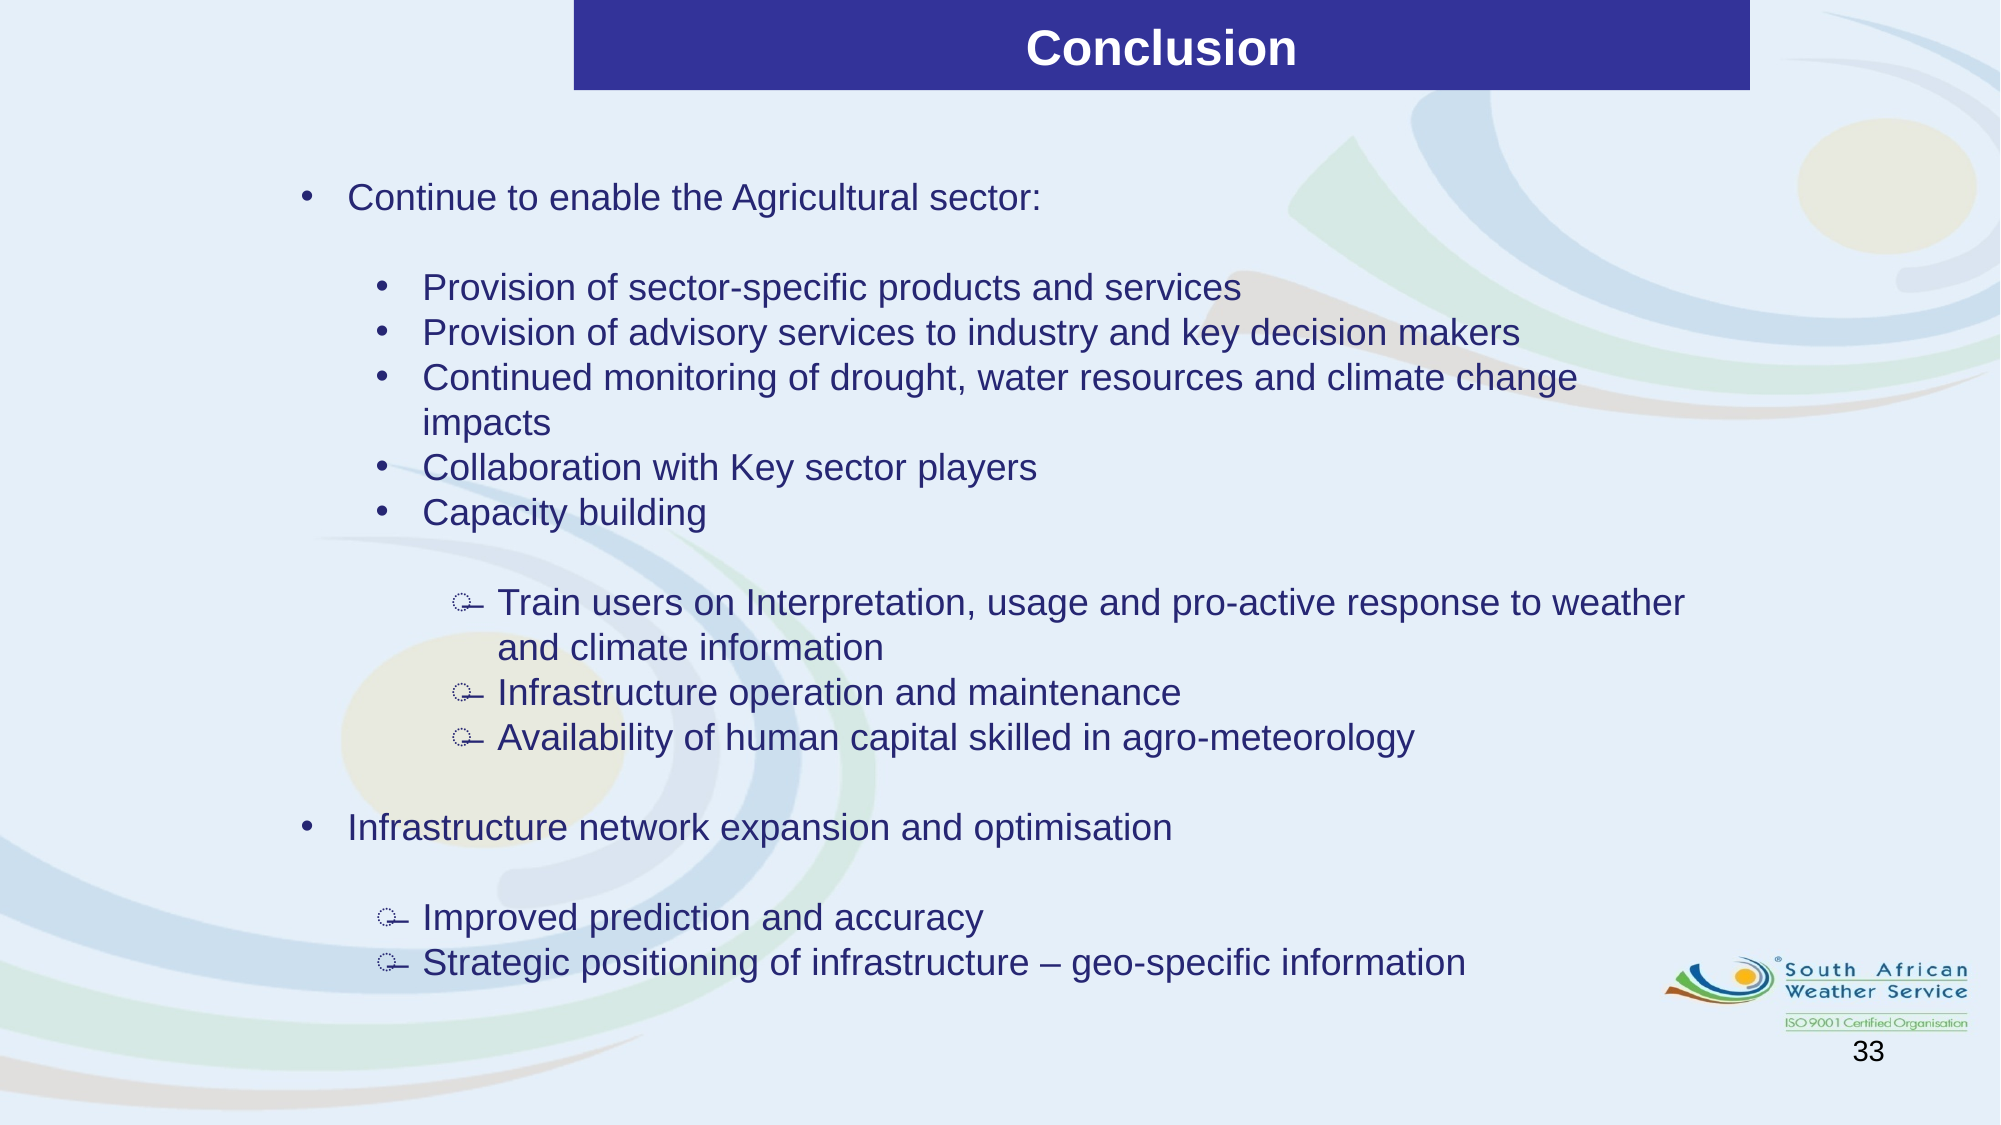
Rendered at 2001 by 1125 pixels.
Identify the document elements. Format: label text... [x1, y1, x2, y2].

picture [0, 0, 2001, 1125]
text_box Continue to enable the Agricultural sector: Provision of sector-specific products and services Provision of advisory services to industry and key decision makers Continued monitoring of drought, water resources and climate change impacts Collaboration with Key sector players Capacity building Train users on Interpretation, usage and pro-active response to weather and climate information Infrastructure operation and maintenance Availability of human capital skilled in agro-meteorology Infrastructure network expansion and optimisation Improved prediction and accuracy Strategic positioning of infrastructure – geo-specific information [285, 165, 1704, 1125]
slide_number 33 [1433, 1024, 1901, 1103]
text_box Conclusion [573, 0, 1750, 91]
